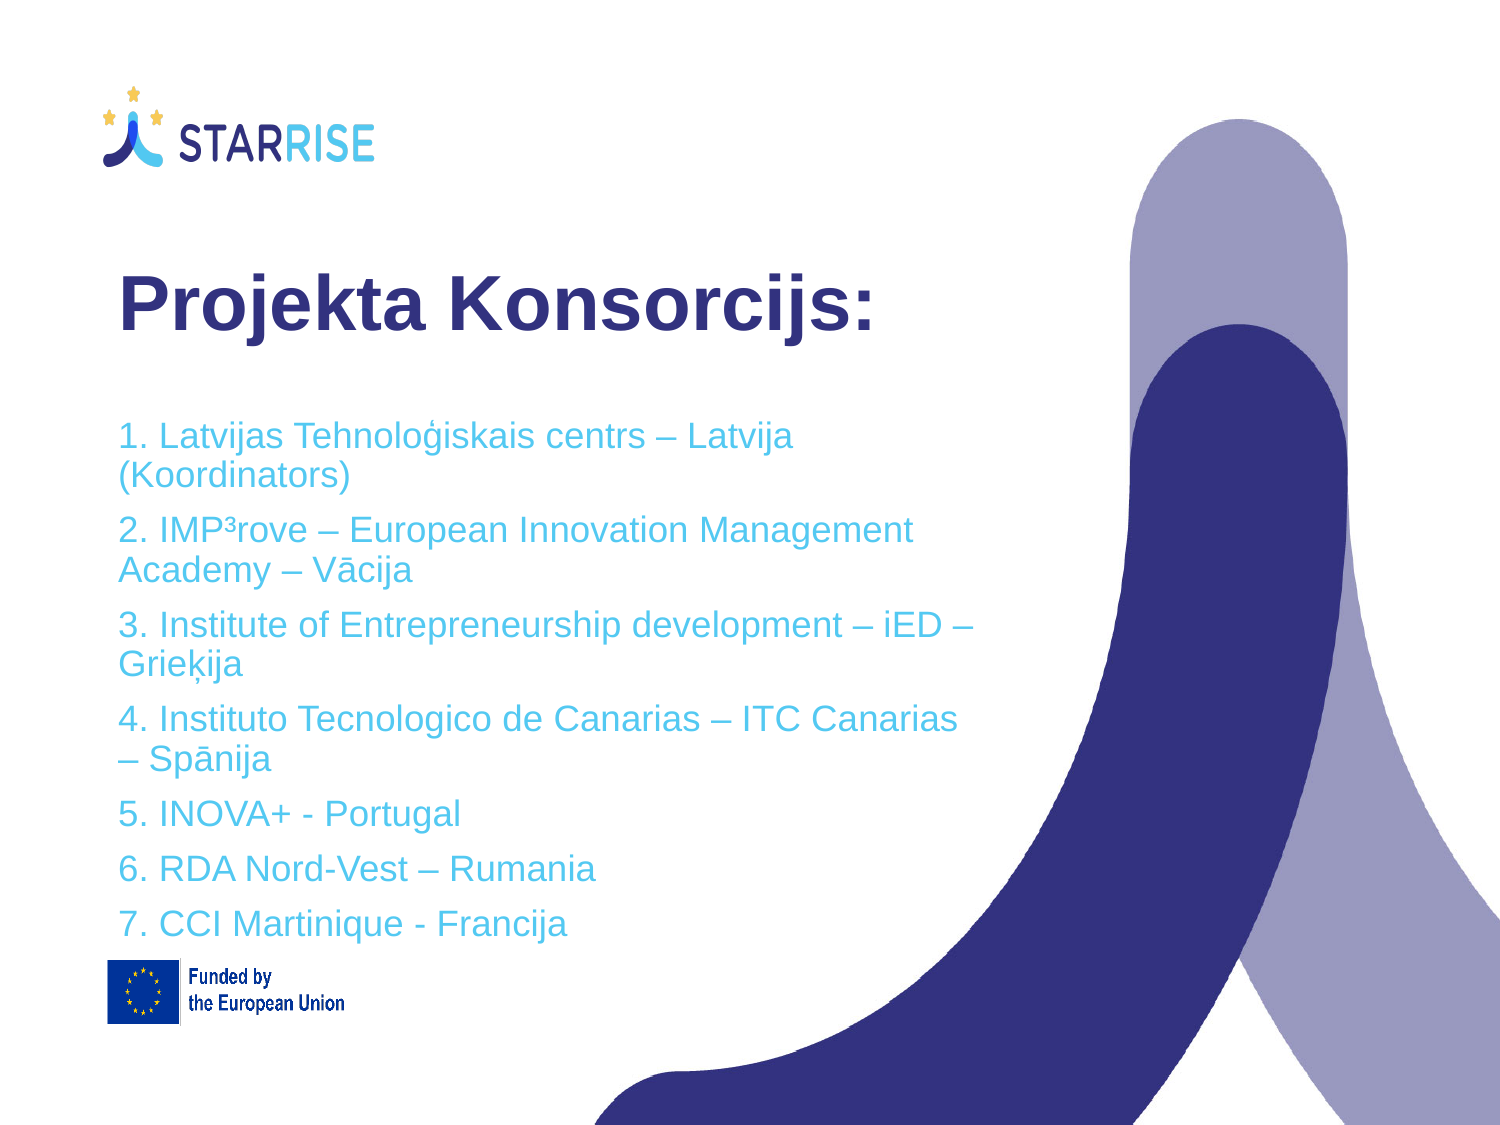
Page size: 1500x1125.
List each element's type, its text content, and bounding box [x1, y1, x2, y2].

picture [0, 0, 1500, 1125]
subtitle 1. Latvijas Tehnoloģiskais centrs – Latvija (Koordinators) 2. IMP³rove – European Innovation Management Academy – Vācija 3. Institute of Entrepreneurship development – iED – Grieķija 4. Instituto Tecnologico de Canarias – ITC Canarias – Spānija 5. INOVA+ - Portugal 6. RDA Nord-Vest – Rumania 7. CCI Martinique - Francija [103, 408, 1004, 953]
title Projekta Konsorcijs: [103, 219, 1004, 355]
